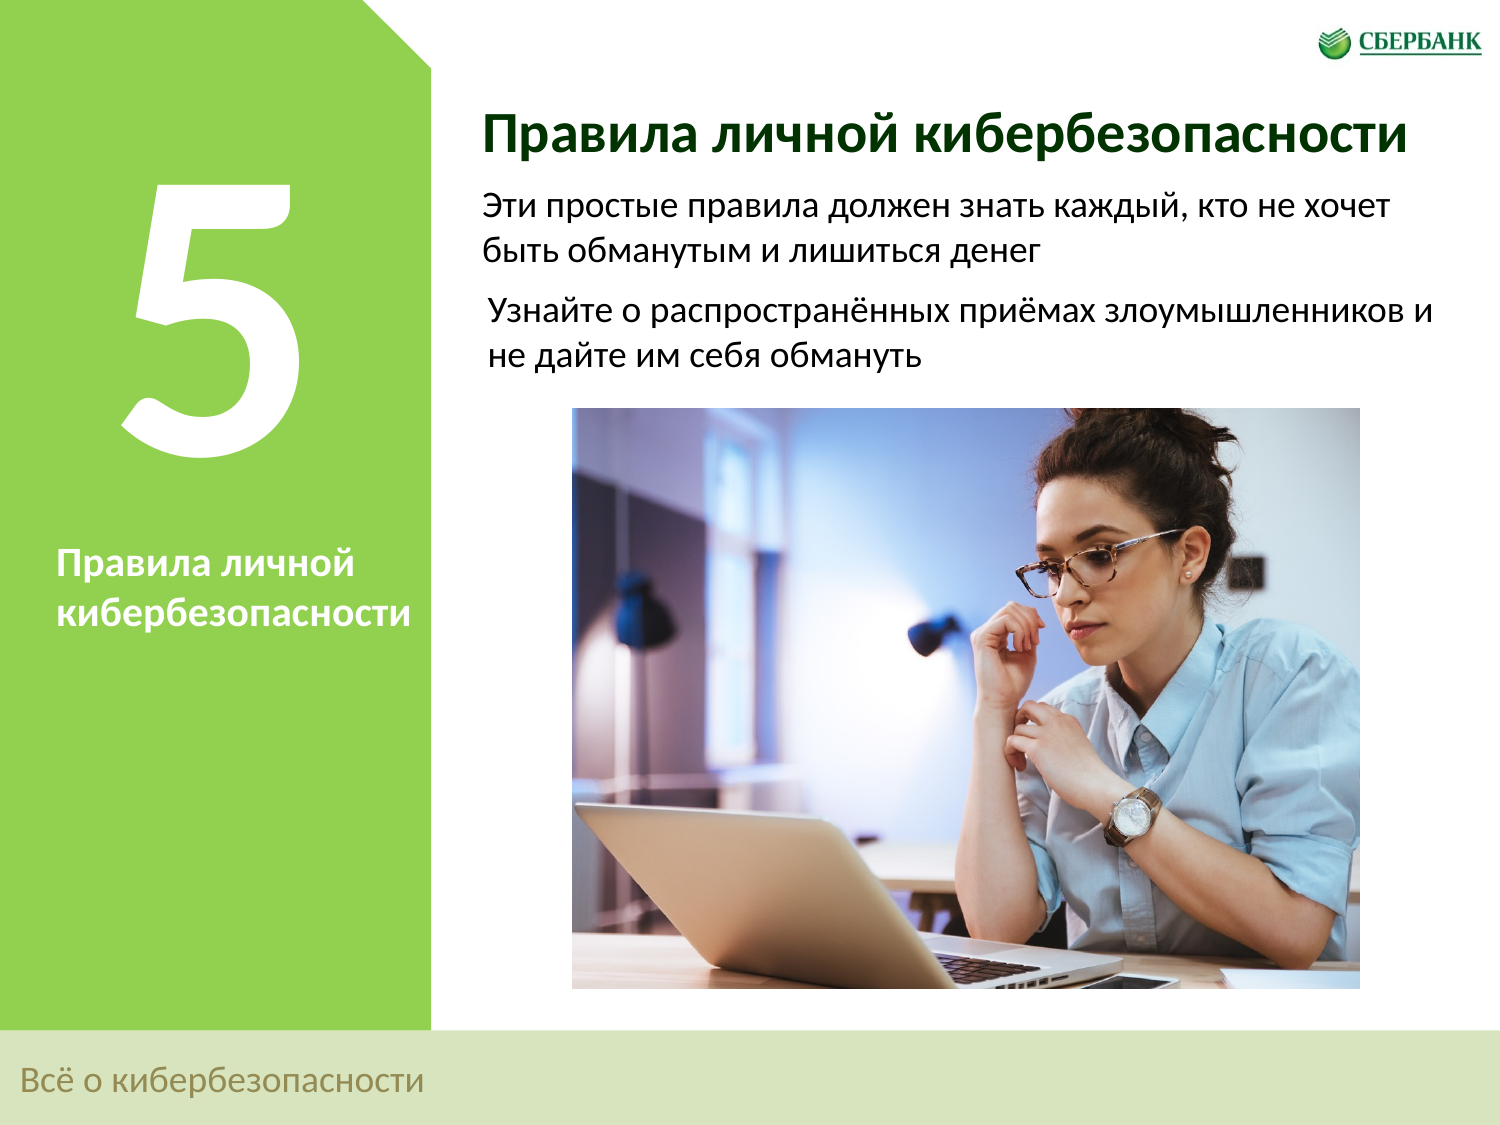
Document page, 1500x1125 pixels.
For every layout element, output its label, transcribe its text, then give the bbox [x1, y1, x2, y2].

text_box Правила личной кибербезопасности [41, 527, 432, 642]
picture [1316, 2, 1484, 84]
picture [572, 408, 1360, 989]
text_box [0, 0, 434, 1033]
text_box [0, 1028, 1500, 1125]
text_box Всё о кибербезопасности [5, 1047, 502, 1108]
text_box Узнайте о распространённых приёмах злоумышленников и не дайте им себя обмануть [472, 277, 1460, 383]
text_box 5 [95, 30, 336, 527]
text_box Эти простые правила должен знать каждый, кто не хочет быть обманутым и лишиться денег [467, 172, 1460, 278]
text_box Правила личной кибербезопасности [467, 86, 1460, 172]
